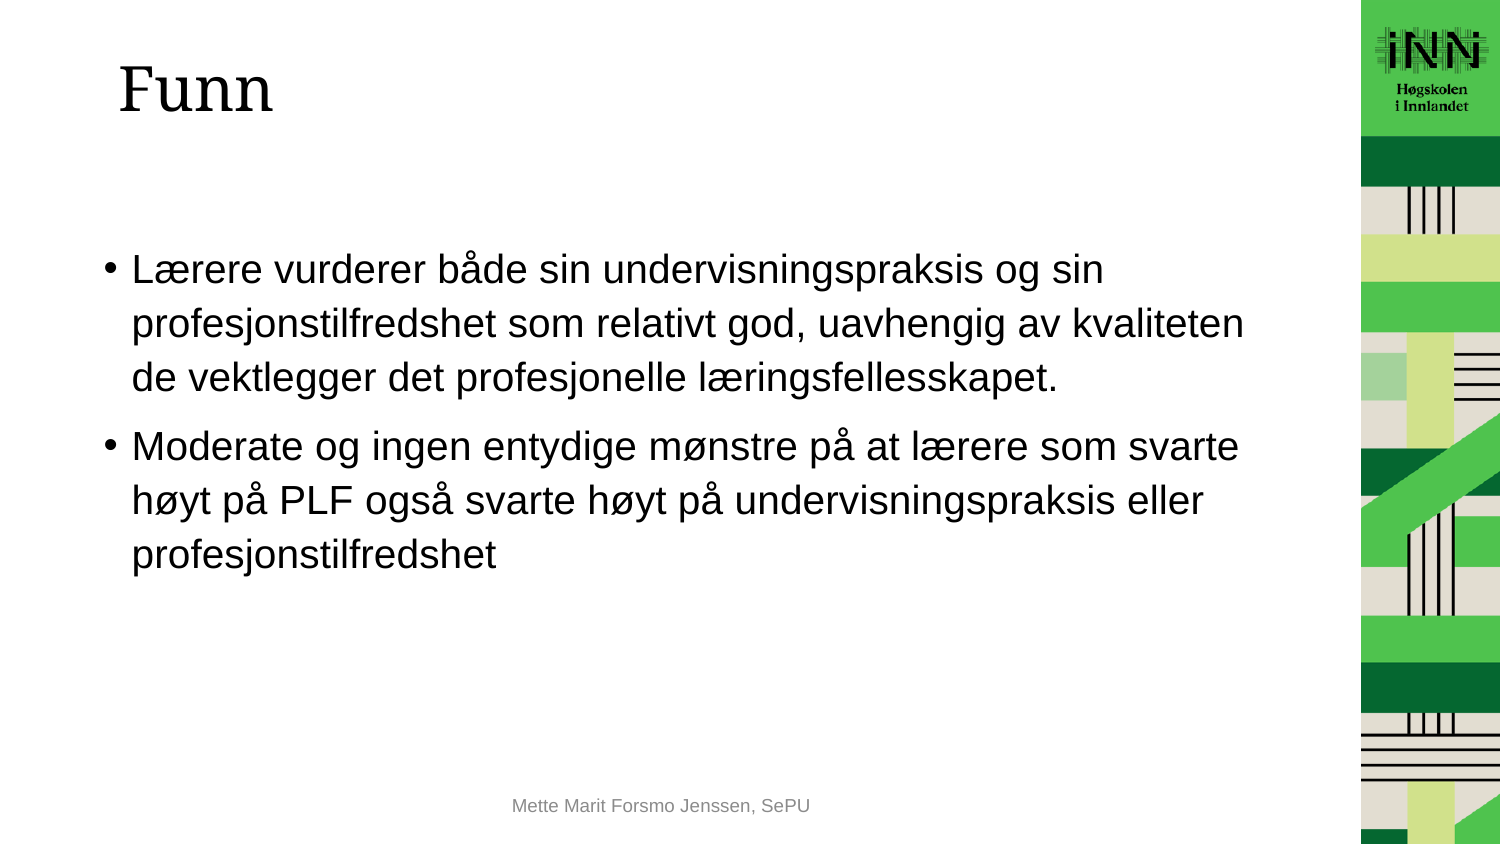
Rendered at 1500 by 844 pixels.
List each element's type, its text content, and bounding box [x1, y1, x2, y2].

picture [0, 0, 1500, 844]
title Funn [103, 44, 1251, 133]
footer Mette Marit Forsmo Jenssen, SePU [496, 782, 959, 827]
list Lærere vurderer både sin undervisningspraksis og sin profesjonstilfredshet som relativt god, uavhengig av kvaliteten de vektlegger det profesjonelle læringsfellesskapet. Moderate og ingen entydige mønstre på at lærere som svarte høyt på PLF også svarte høyt på undervisningspraksis eller profesjonstilfredshet [88, 230, 1317, 669]
